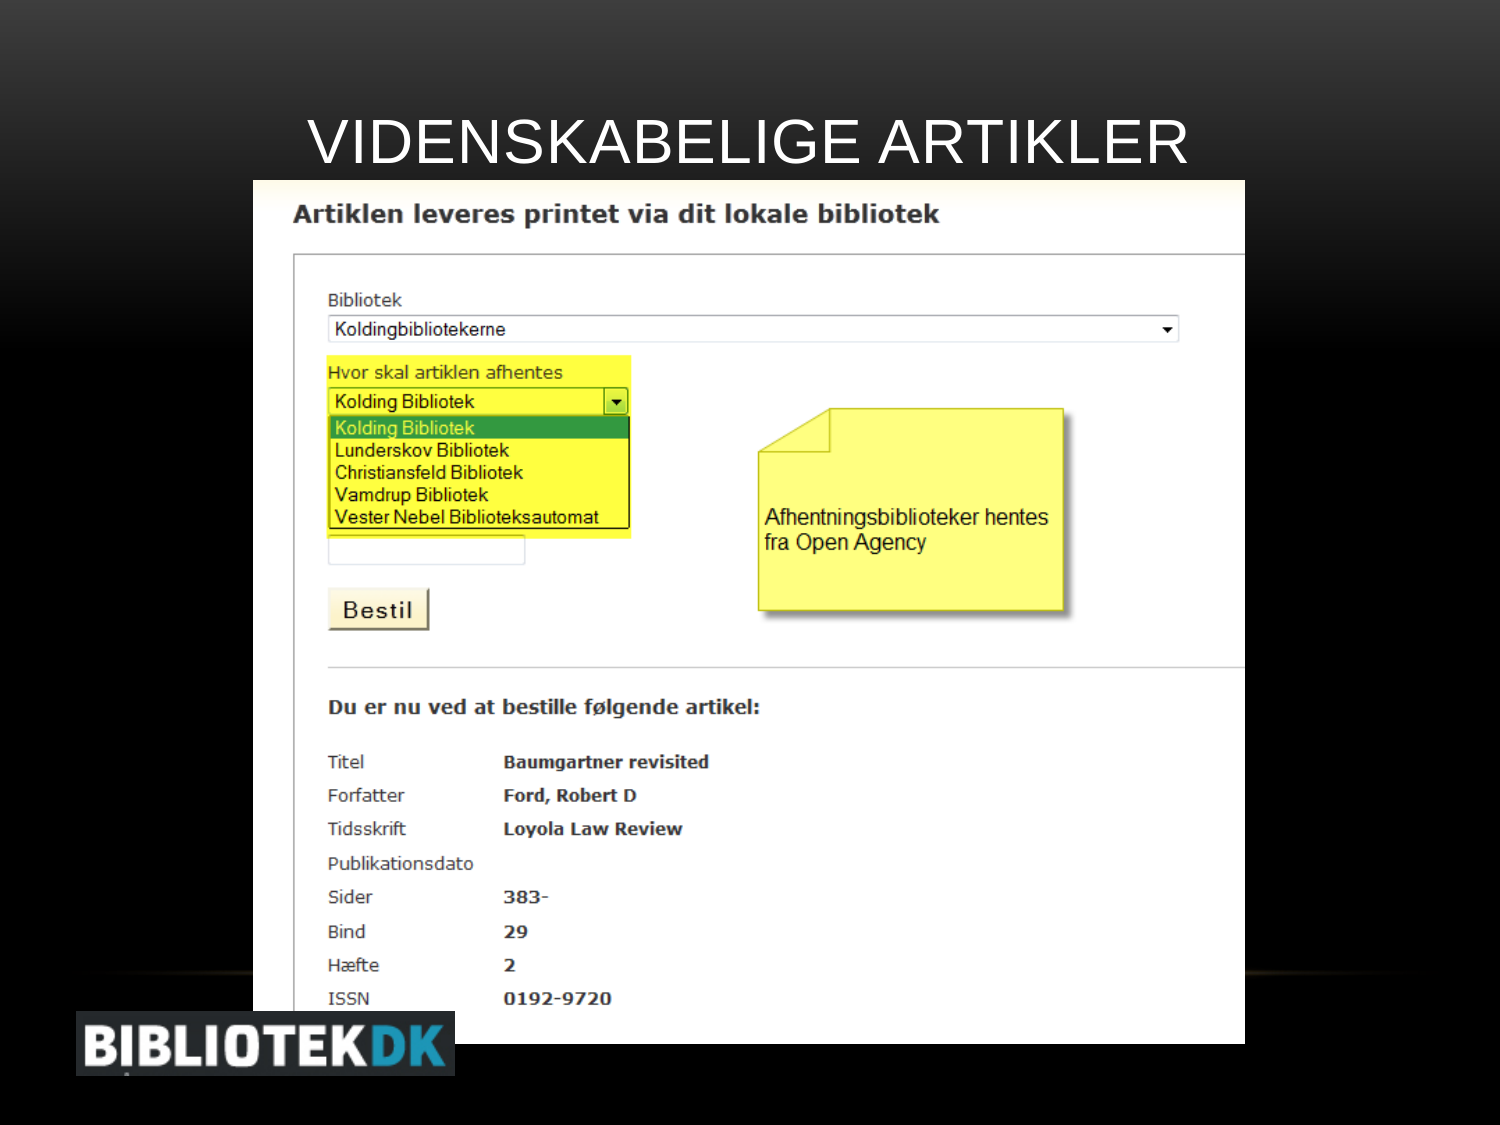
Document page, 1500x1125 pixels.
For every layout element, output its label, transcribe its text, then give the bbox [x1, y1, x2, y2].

title Videnskabelige artikler [99, 45, 1400, 233]
picture [0, 0, 1500, 1125]
